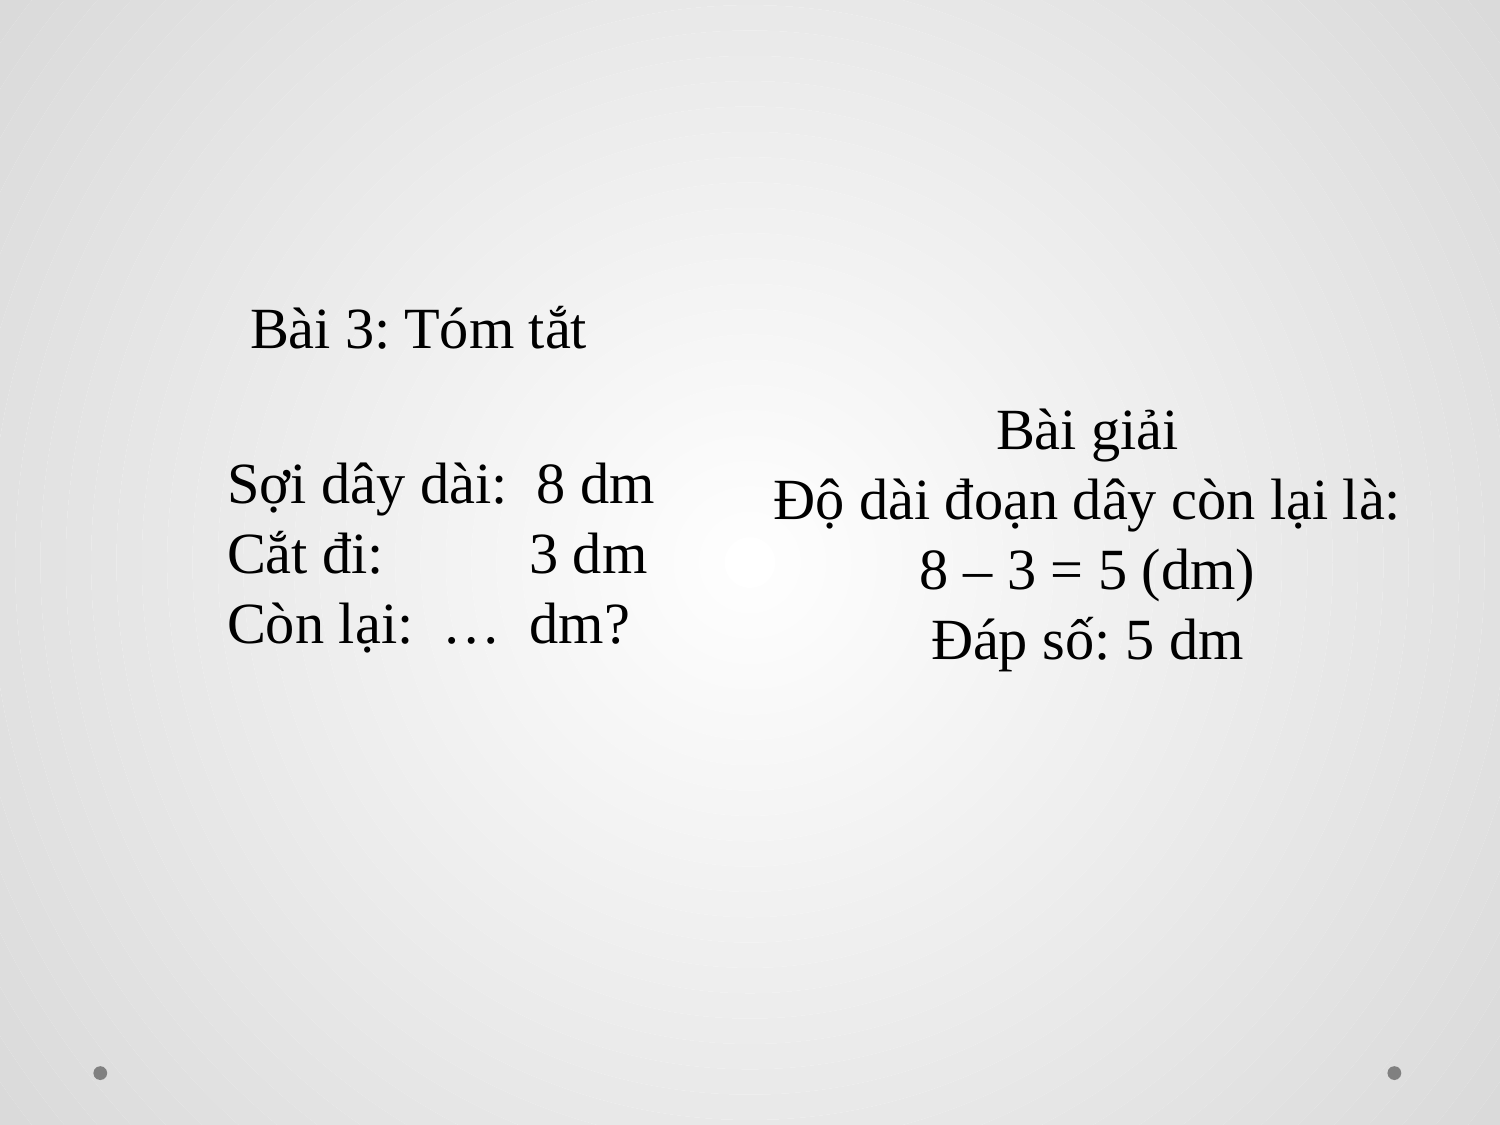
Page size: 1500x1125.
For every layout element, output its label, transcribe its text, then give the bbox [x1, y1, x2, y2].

text_box Bài 3: Tóm tắt [123, 235, 715, 415]
text_box Sợi dây dài: 8 dm Cắt đi: 3 dm Còn lại: … dm? [210, 410, 735, 690]
text_box Bài giải Độ dài đoạn dây còn lại là: 8 – 3 = 5 (dm) Đáp số: 5 dm [735, 285, 1440, 777]
